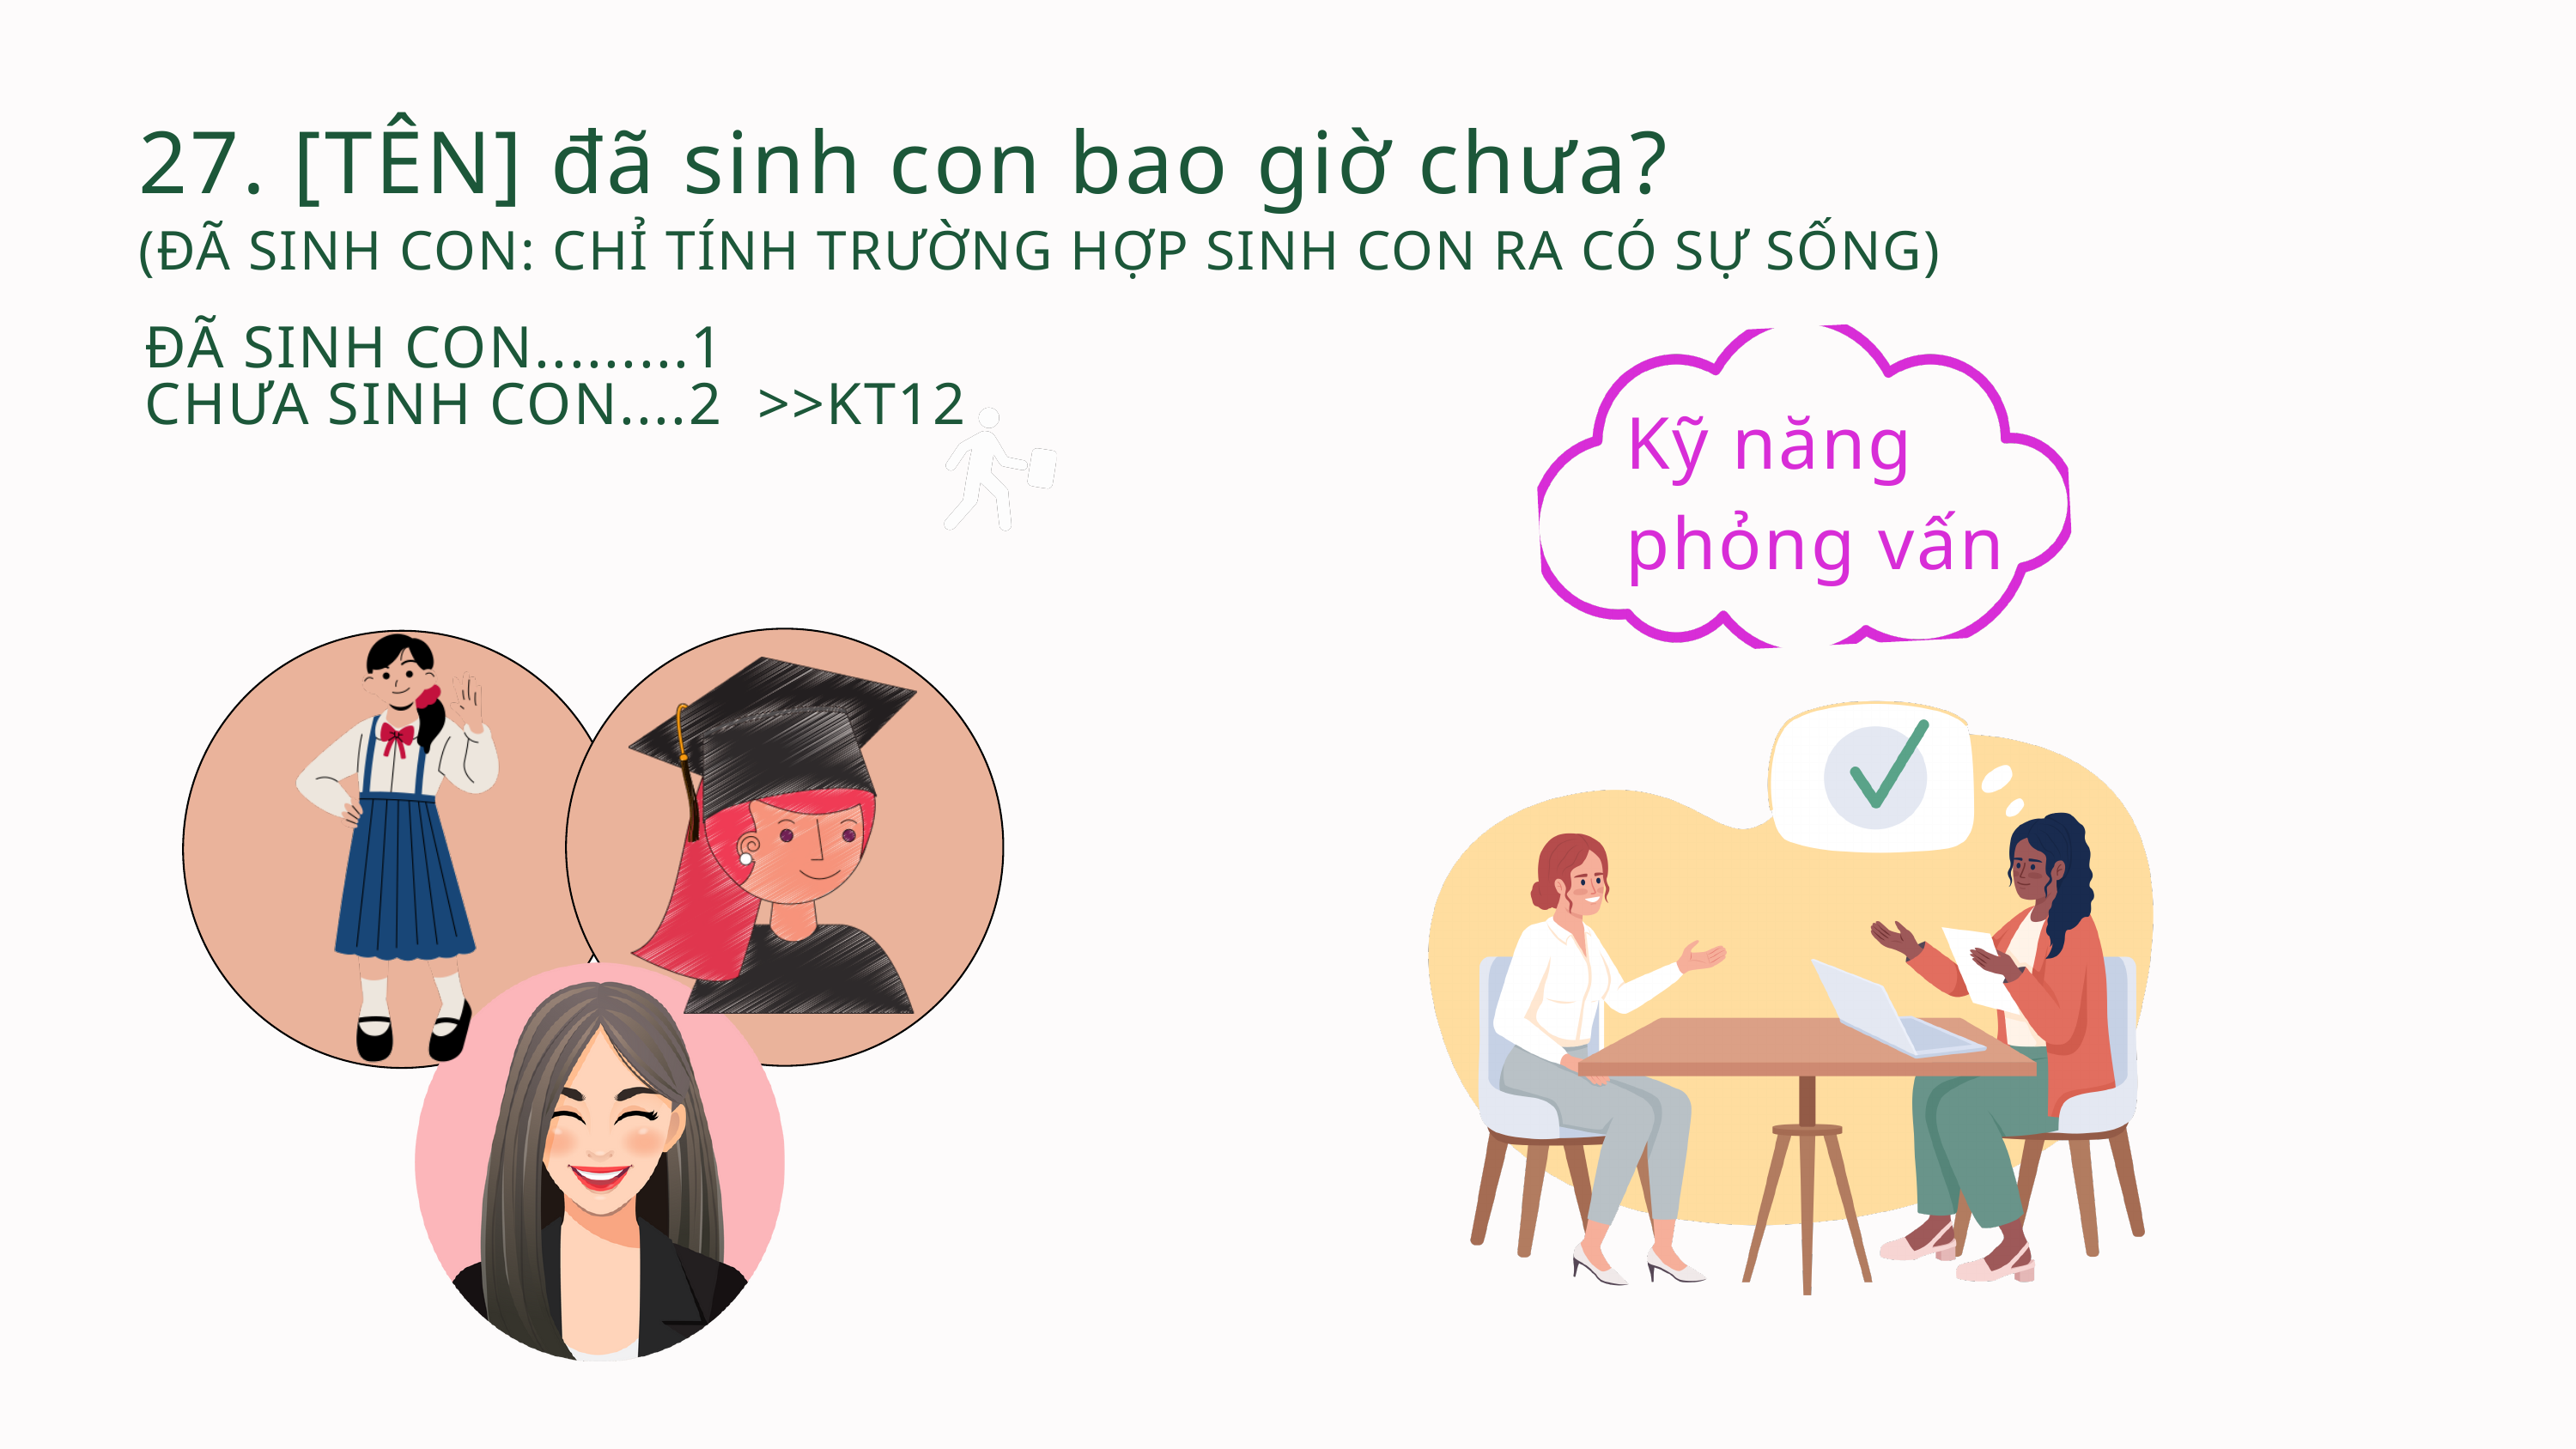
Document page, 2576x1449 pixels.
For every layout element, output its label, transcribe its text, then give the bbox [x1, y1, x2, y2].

text_box 27. [TÊN] đã sinh con bao giờ chưa? (ĐÃ SINH CON: CHỈ TÍNH TRƯỜNG HỢP SINH CON RA CÓ SỰ SỐNG) [138, 90, 2576, 281]
text_box [1391, 693, 2177, 1335]
text_box Kỹ năng phỏng vấn [1625, 383, 2014, 585]
text_box [1529, 313, 2077, 660]
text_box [182, 630, 562, 1069]
text_box ĐÃ SINH CON.........1 CHƯA SINH CON....2 >>KT12 [144, 323, 1325, 437]
text_box [944, 437, 1057, 531]
text_box [415, 1072, 785, 1361]
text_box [565, 628, 1004, 1066]
